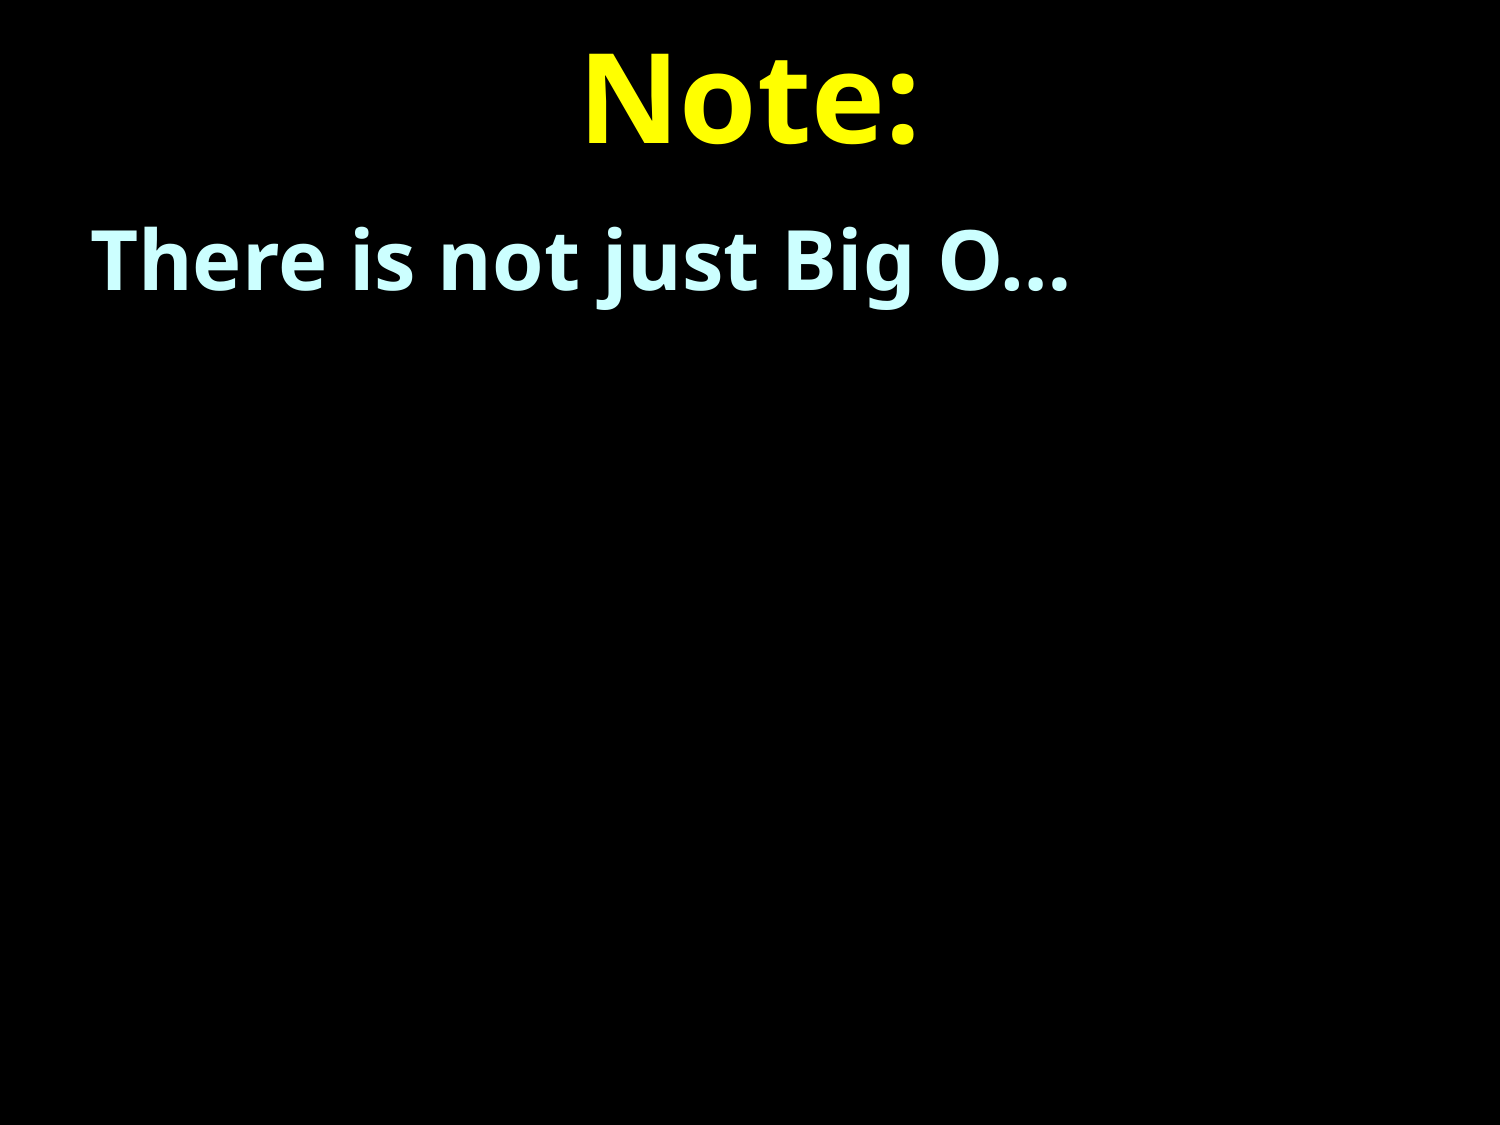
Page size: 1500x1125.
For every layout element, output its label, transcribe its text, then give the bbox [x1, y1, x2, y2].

list There is not just Big O… [75, 200, 1425, 1125]
title Note: [0, 0, 1500, 188]
